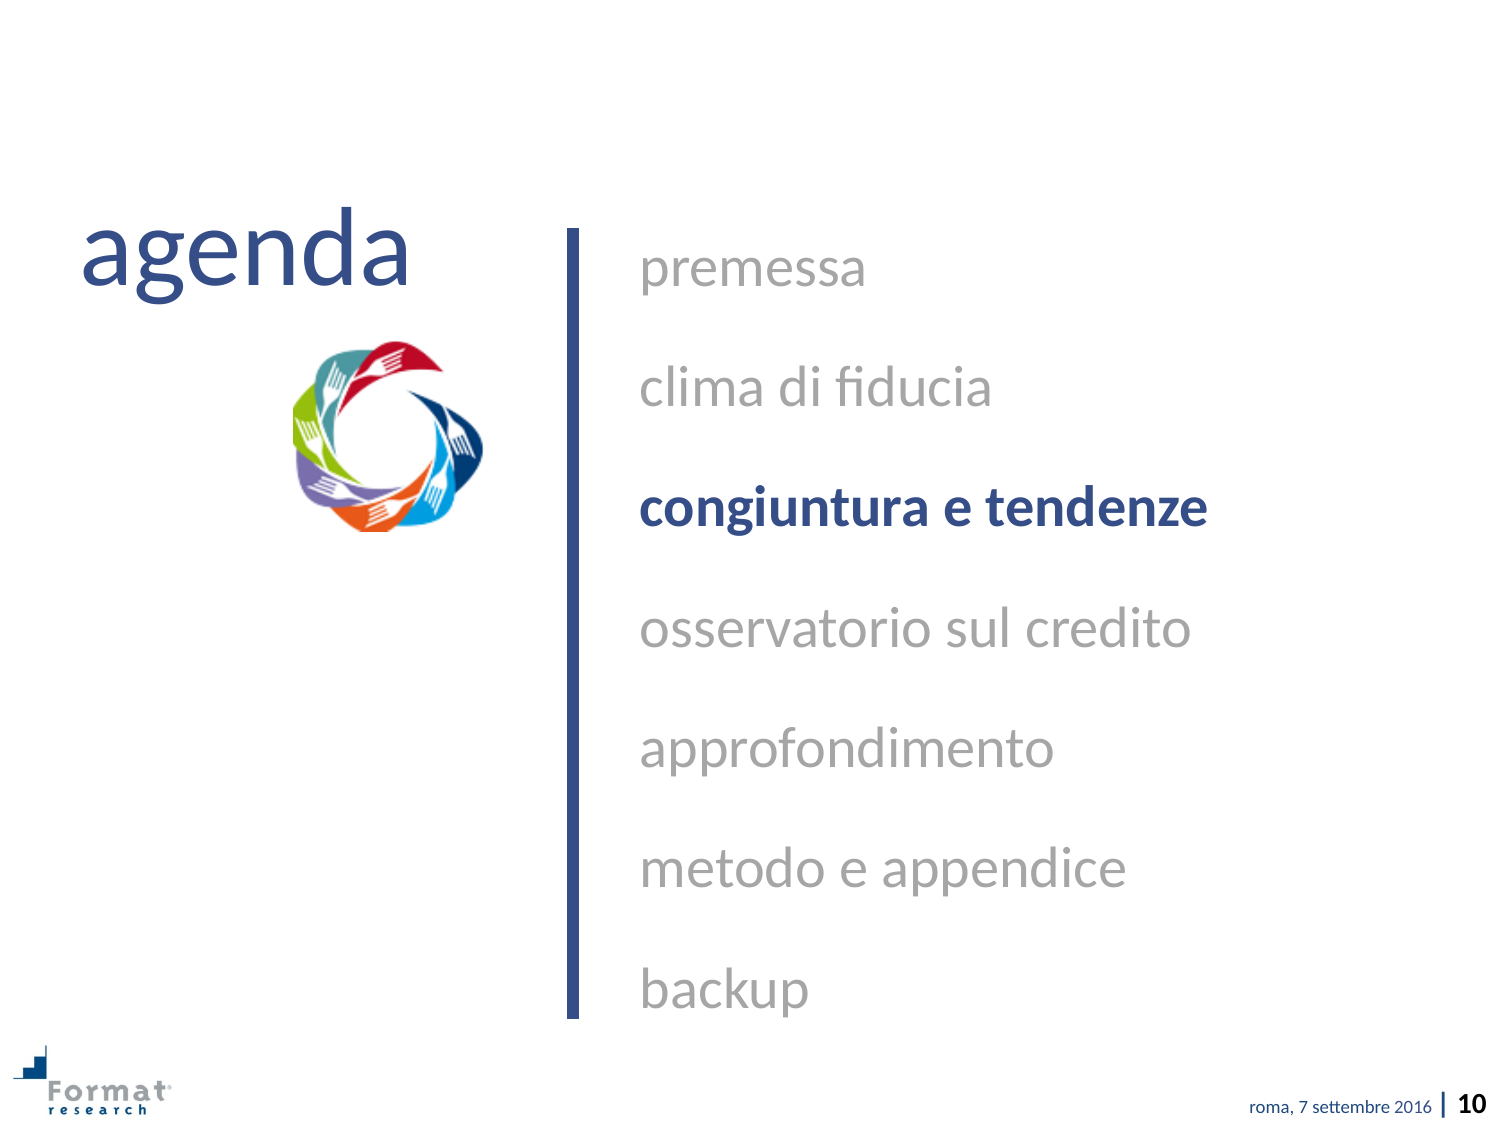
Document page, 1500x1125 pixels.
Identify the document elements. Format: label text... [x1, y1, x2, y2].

text_box premessa clima di fiducia congiuntura e tendenze osservatorio sul credito approfondimento metodo e appendice backup [625, 233, 1488, 1097]
picture [3, 1037, 181, 1122]
picture [291, 336, 503, 534]
text_box agenda [64, 165, 538, 291]
